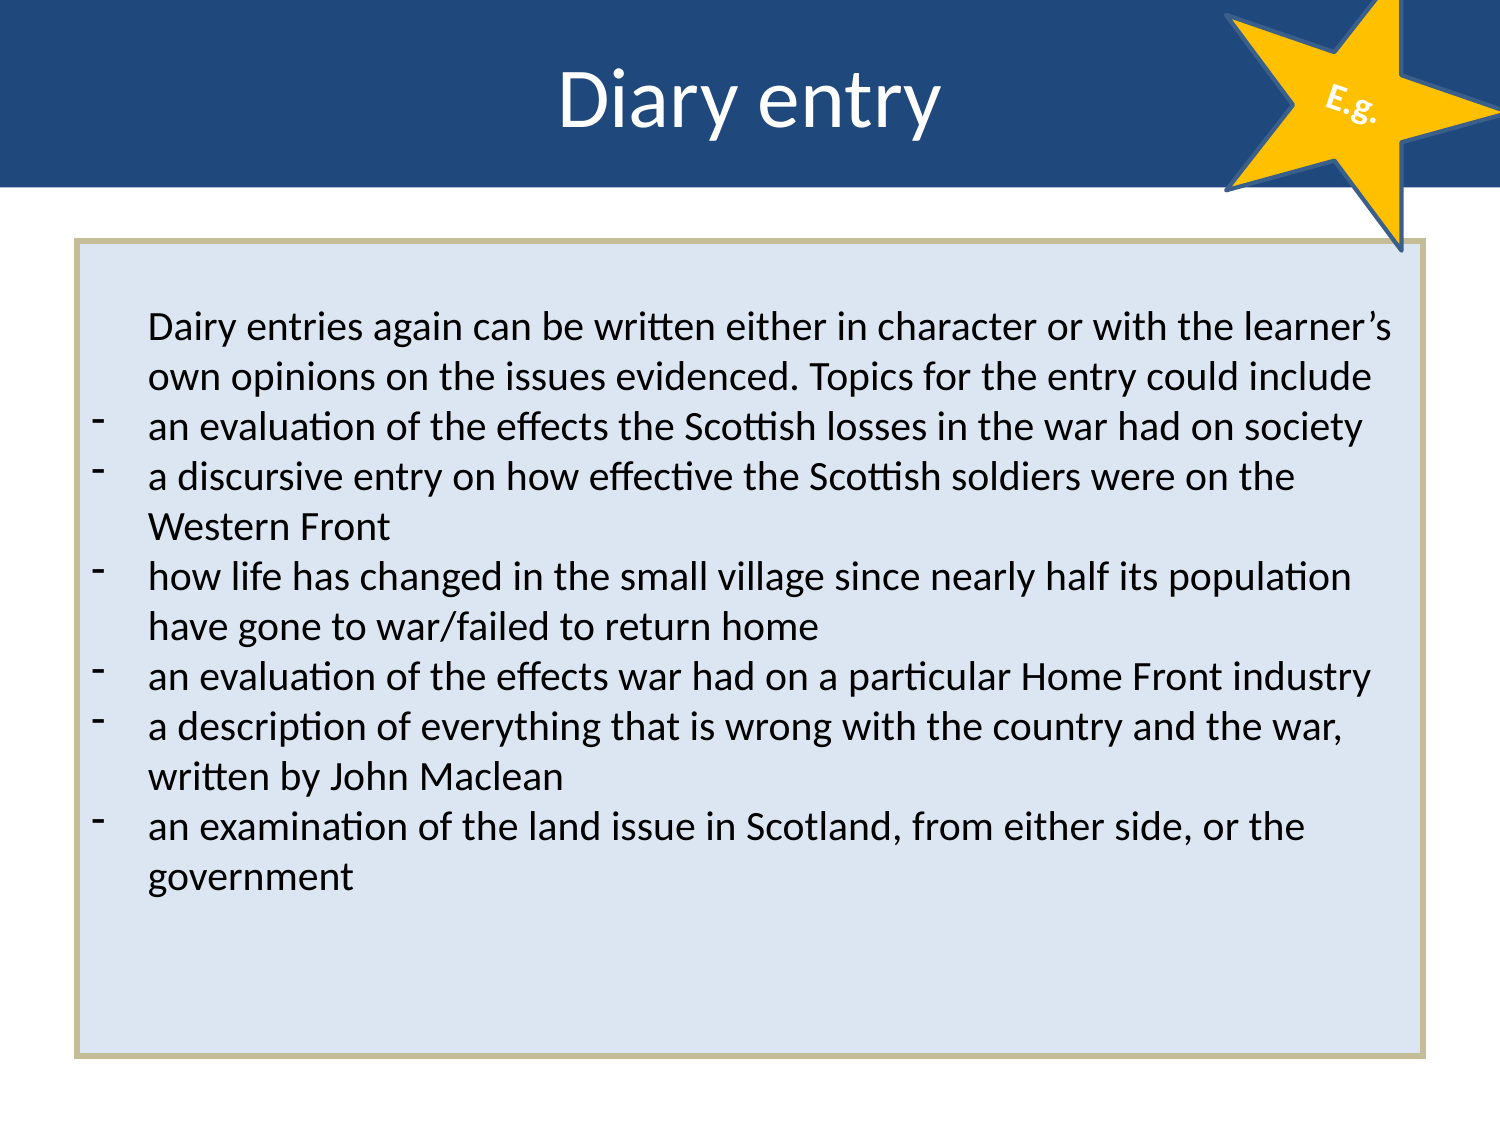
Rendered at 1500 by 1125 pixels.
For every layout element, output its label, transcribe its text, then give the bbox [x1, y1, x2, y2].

text_box Dairy entries again can be written either in character or with the learner’s own opinions on the issues evidenced. Topics for the entry could include an evaluation of the effects the Scottish losses in the war had on society a discursive entry on how effective the Scottish soldiers were on the Western Front how life has changed in the small village since nearly half its population have gone to war/failed to return home an evaluation of the effects war had on a particular Home Front industry a description of everything that is wrong with the country and the war, written by John Maclean an examination of the land issue in Scotland, from either side, or the government [76, 241, 1424, 1057]
text_box Diary entry [0, 0, 1202, 188]
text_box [1207, 0, 1500, 229]
